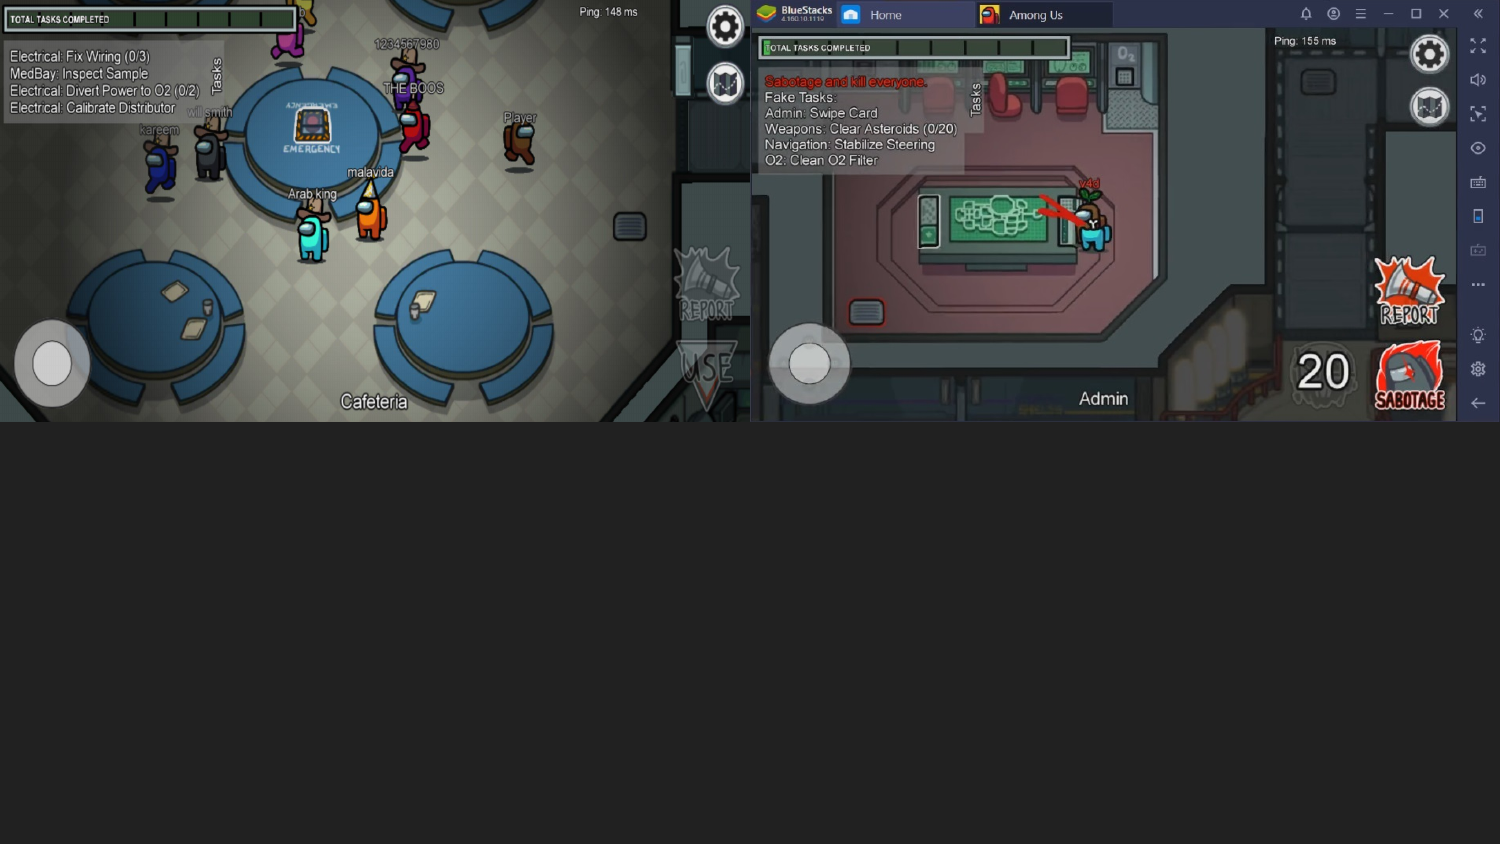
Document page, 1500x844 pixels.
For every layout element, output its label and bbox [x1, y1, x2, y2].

picture [0, 0, 1500, 423]
